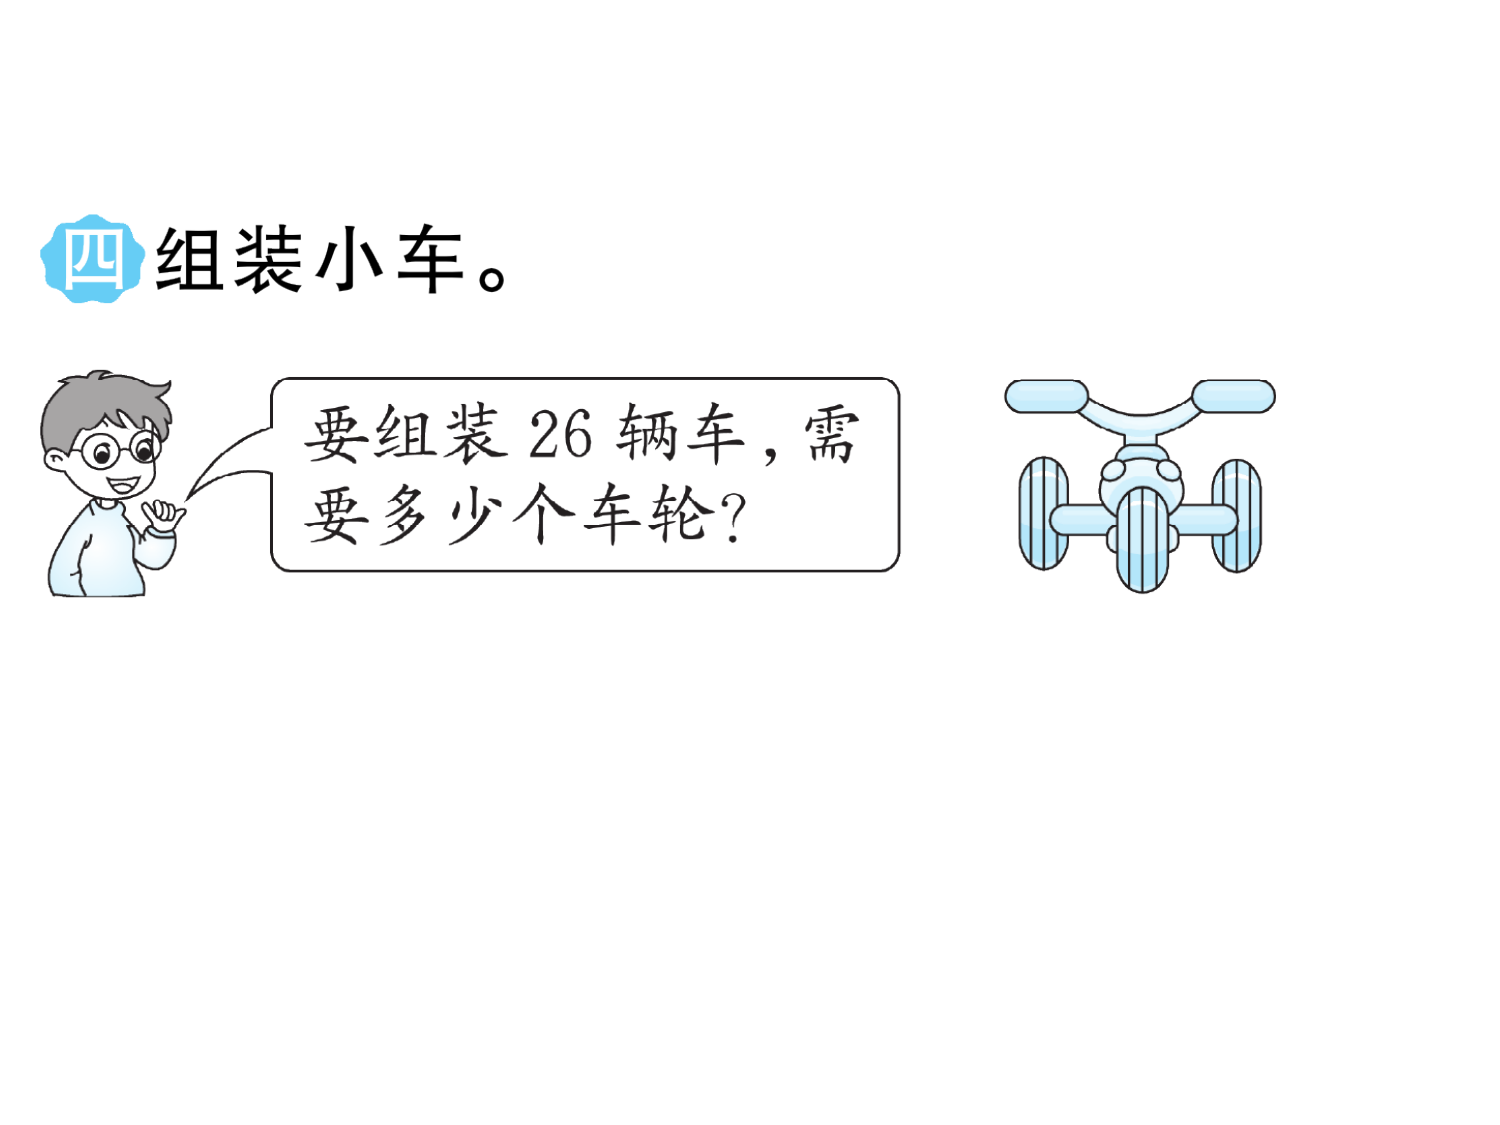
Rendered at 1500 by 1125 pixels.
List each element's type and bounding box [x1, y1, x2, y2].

picture [35, 177, 1453, 902]
